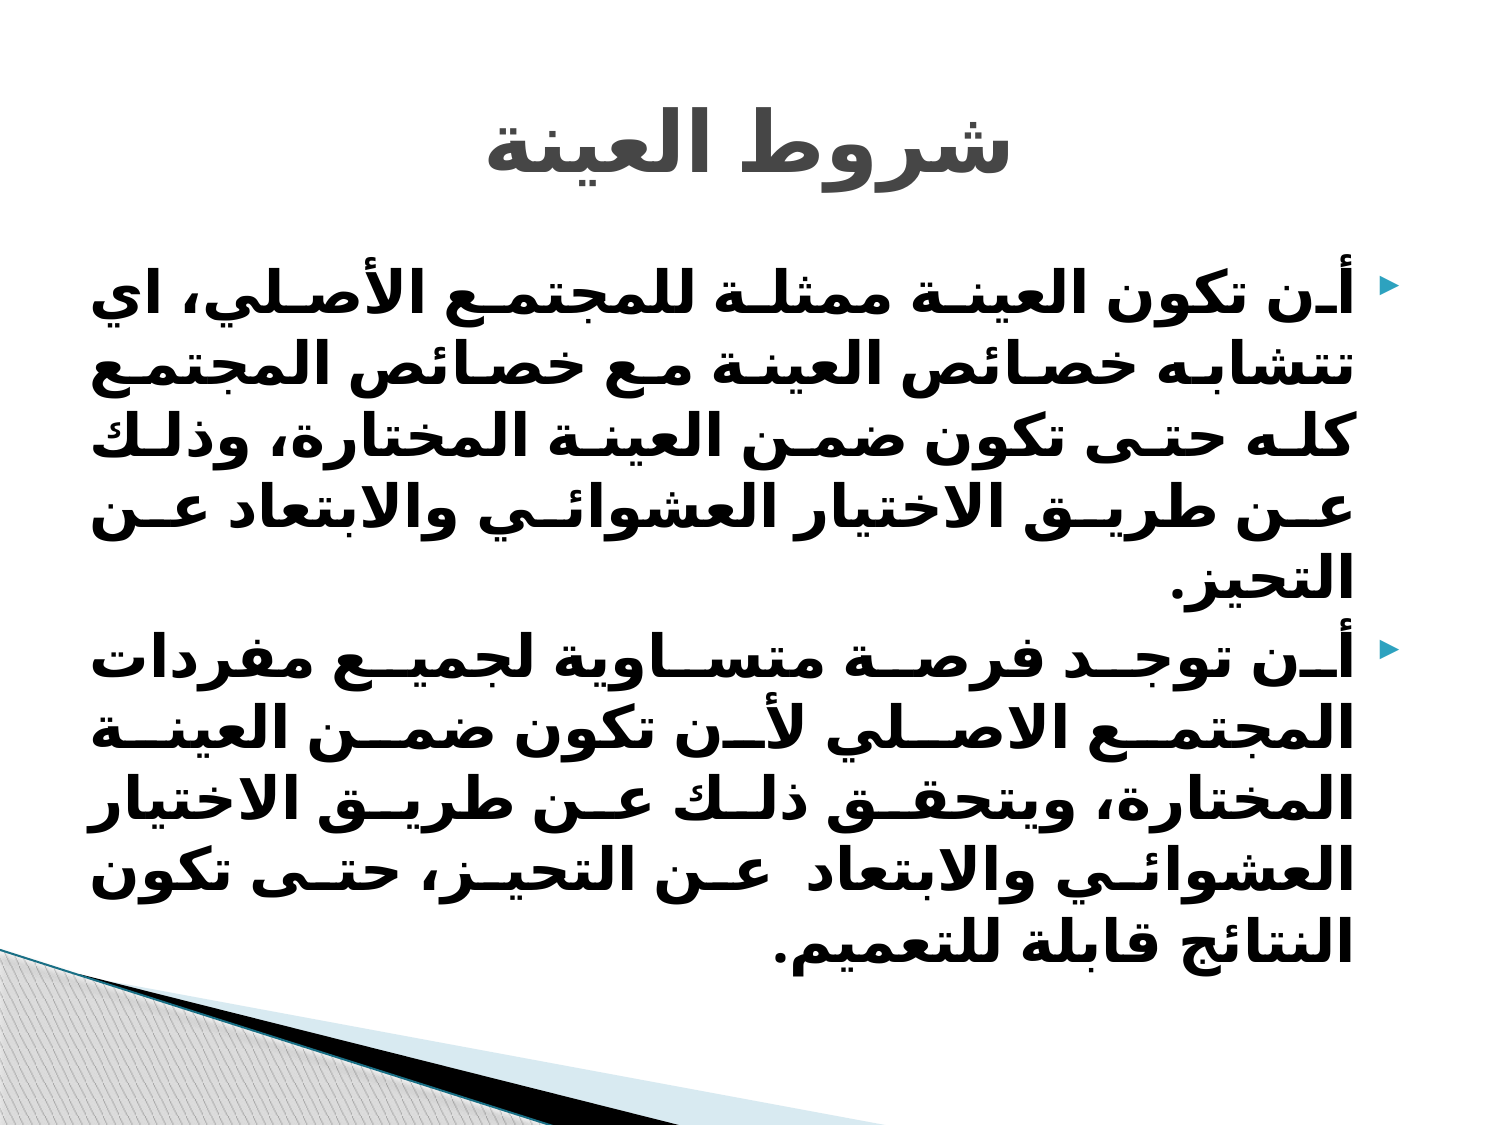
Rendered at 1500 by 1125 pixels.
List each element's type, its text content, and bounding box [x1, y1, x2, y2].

list أن تكون العينة ممثلة للمجتمع الأصلي، اي تتشابه خصائص العينة مع خصائص المجتمع كله حتى تكون ضمن العينة المختارة، وذلك عن طريق الاختيار العشوائي والابتعاد عن التحيز. أن توجد فرصة متساوية لجميع مفردات المجتمع الاصلي لأن تكون ضمن العينة المختارة، ويتحقق ذلك عن طريق الاختيار العشوائي والابتعاد عن التحيز، حتى تكون النتائج قابلة للتعميم. [75, 243, 1425, 986]
title شروط العينة [75, 45, 1425, 233]
